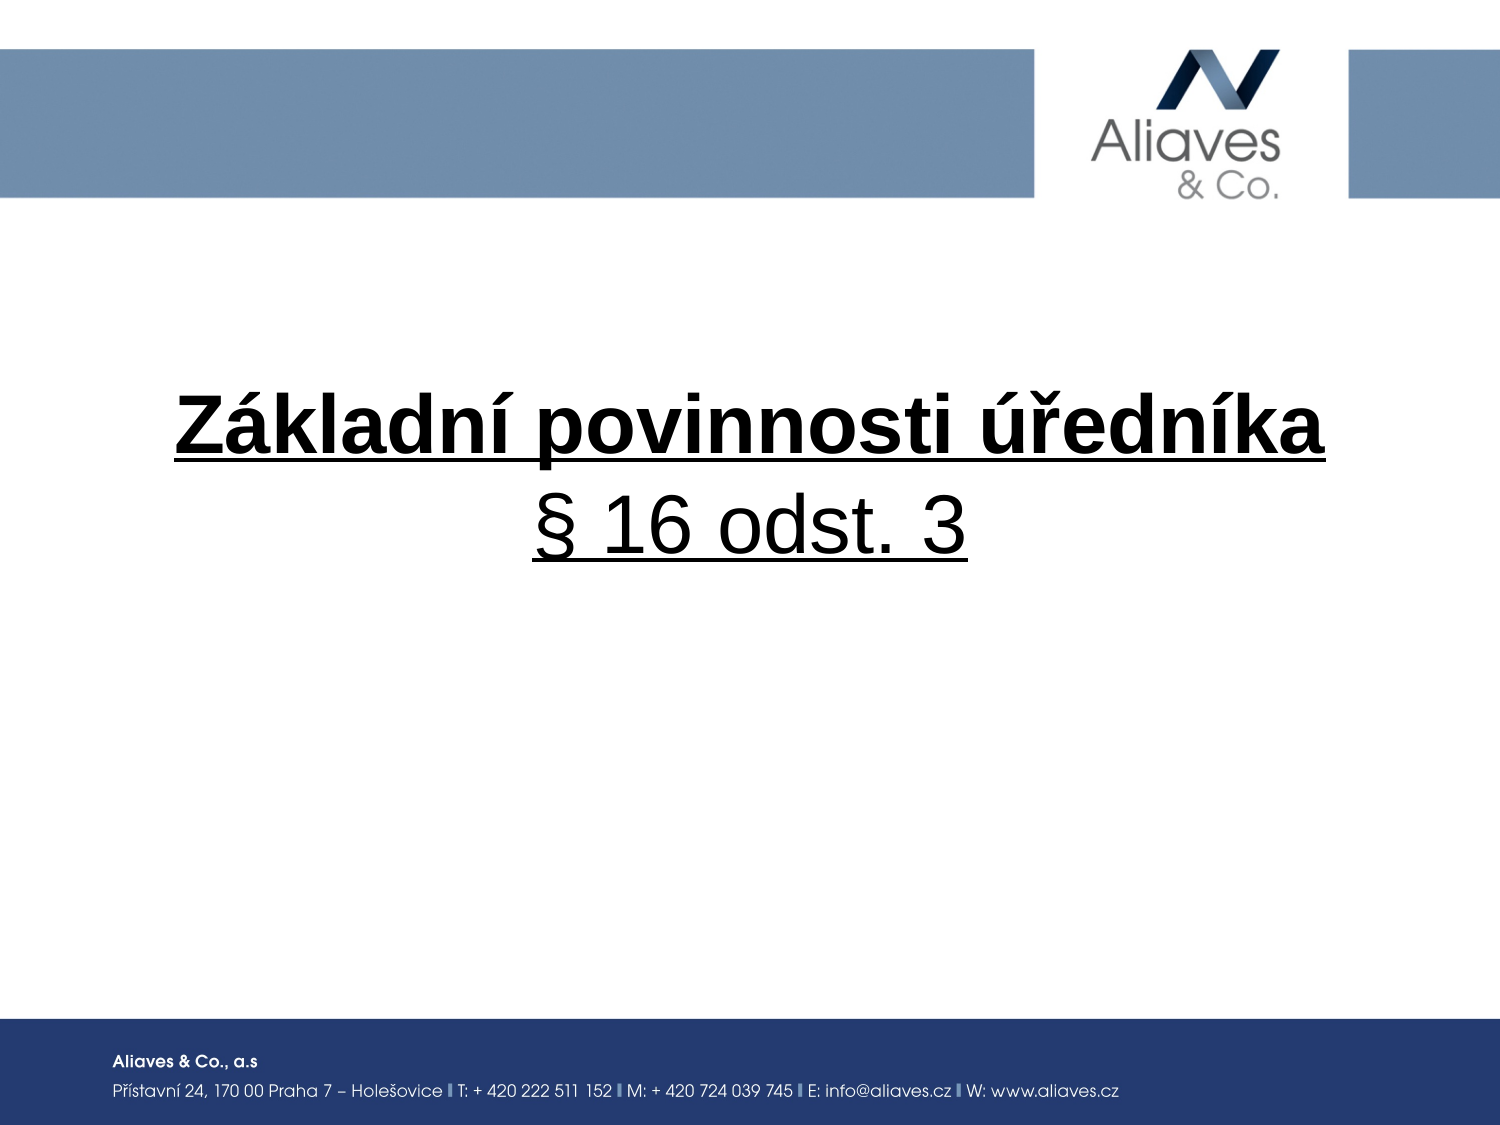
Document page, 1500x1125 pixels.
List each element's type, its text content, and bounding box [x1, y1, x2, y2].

title Základní povinnosti úředníka § 16 odst. 3 [112, 349, 1388, 591]
picture [0, 0, 1500, 1125]
